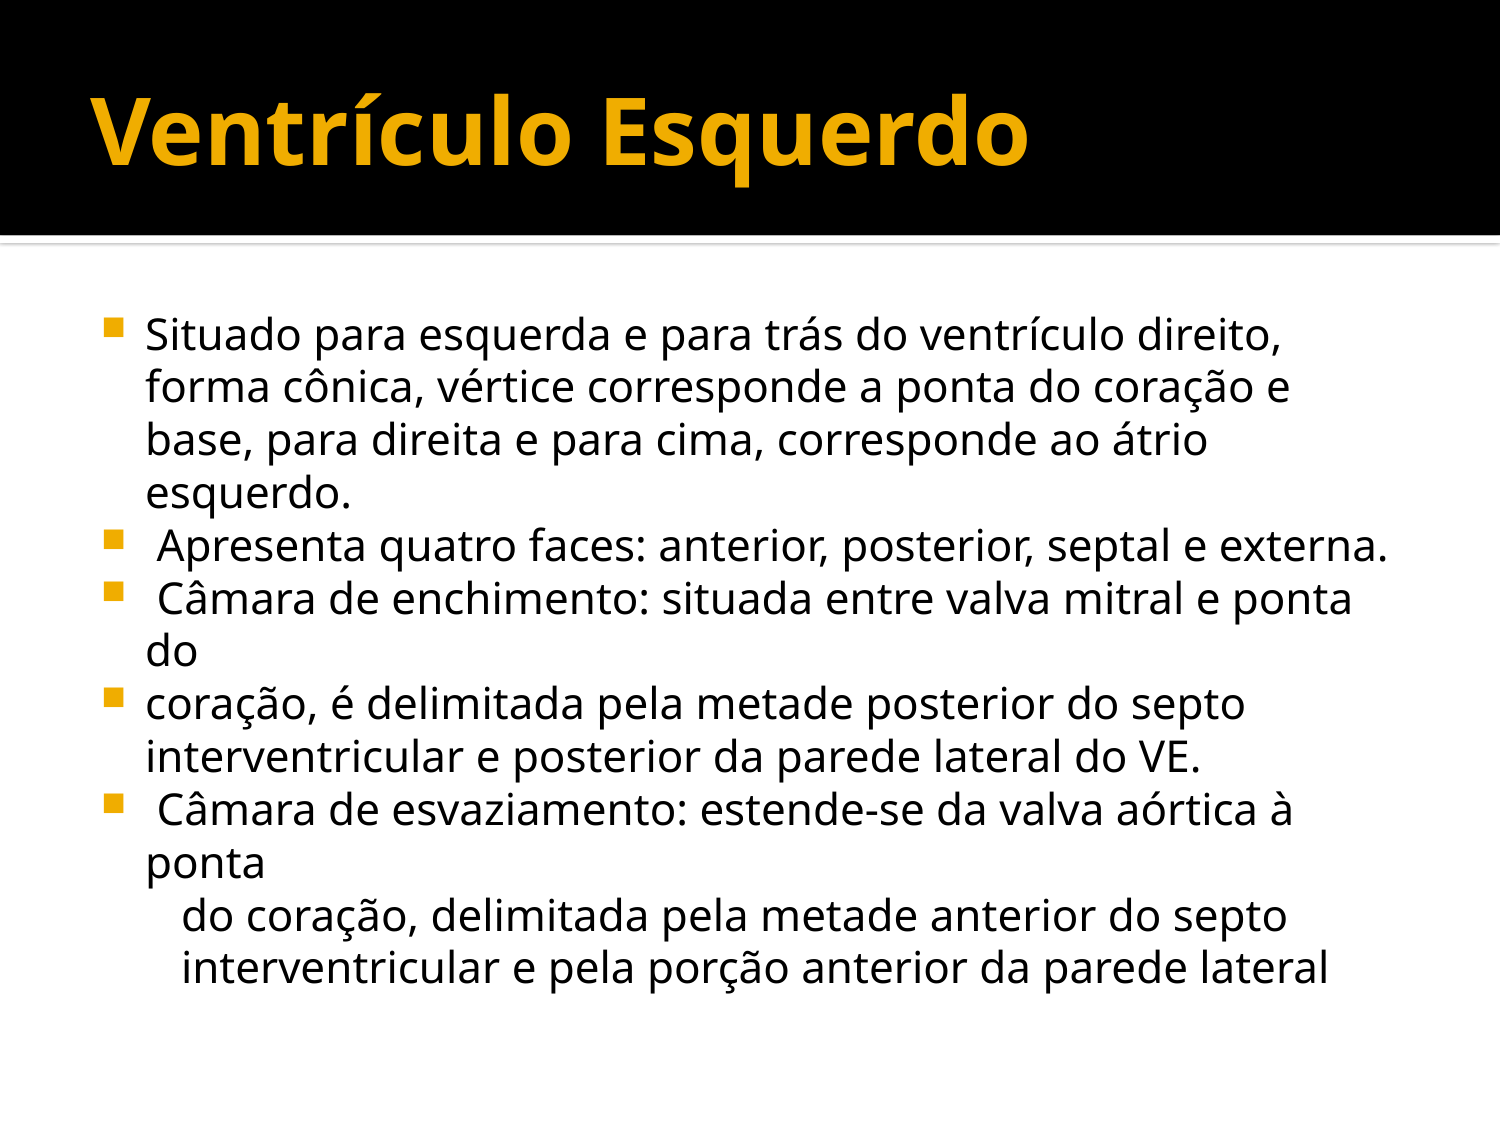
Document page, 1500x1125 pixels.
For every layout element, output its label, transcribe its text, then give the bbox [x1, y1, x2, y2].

list Situado para esquerda e para trás do ventrículo direito, forma cônica, vértice corresponde a ponta do coração e base, para direita e para cima, corresponde ao átrio esquerdo. Apresenta quatro faces: anterior, posterior, septal e externa. Câmara de enchimento: situada entre valva mitral e ponta do coração, é delimitada pela metade posterior do septo interventricular e posterior da parede lateral do VE. Câmara de esvaziamento: estende-se da valva aórtica à ponta do coração, delimitada pela metade anterior do septo interventricular e pela porção anterior da parede lateral [75, 291, 1425, 1050]
title Ventrículo Esquerdo [75, 25, 1425, 231]
